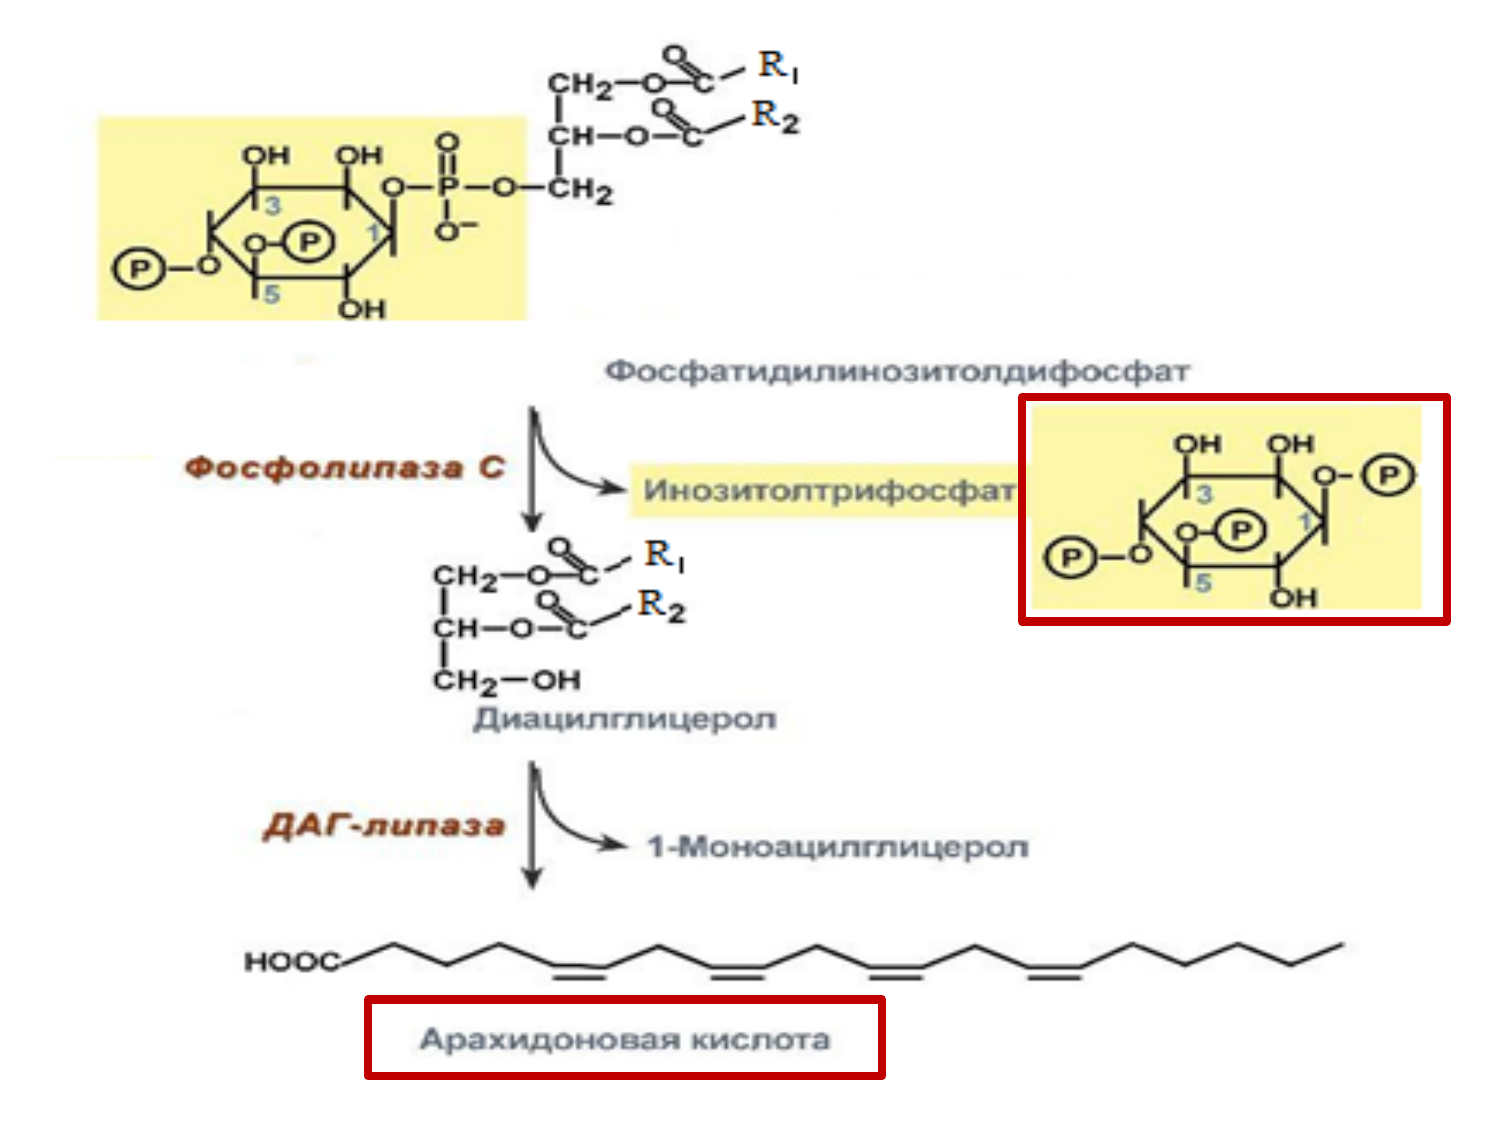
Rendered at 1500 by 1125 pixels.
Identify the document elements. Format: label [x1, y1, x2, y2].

picture [52, 30, 1448, 1083]
